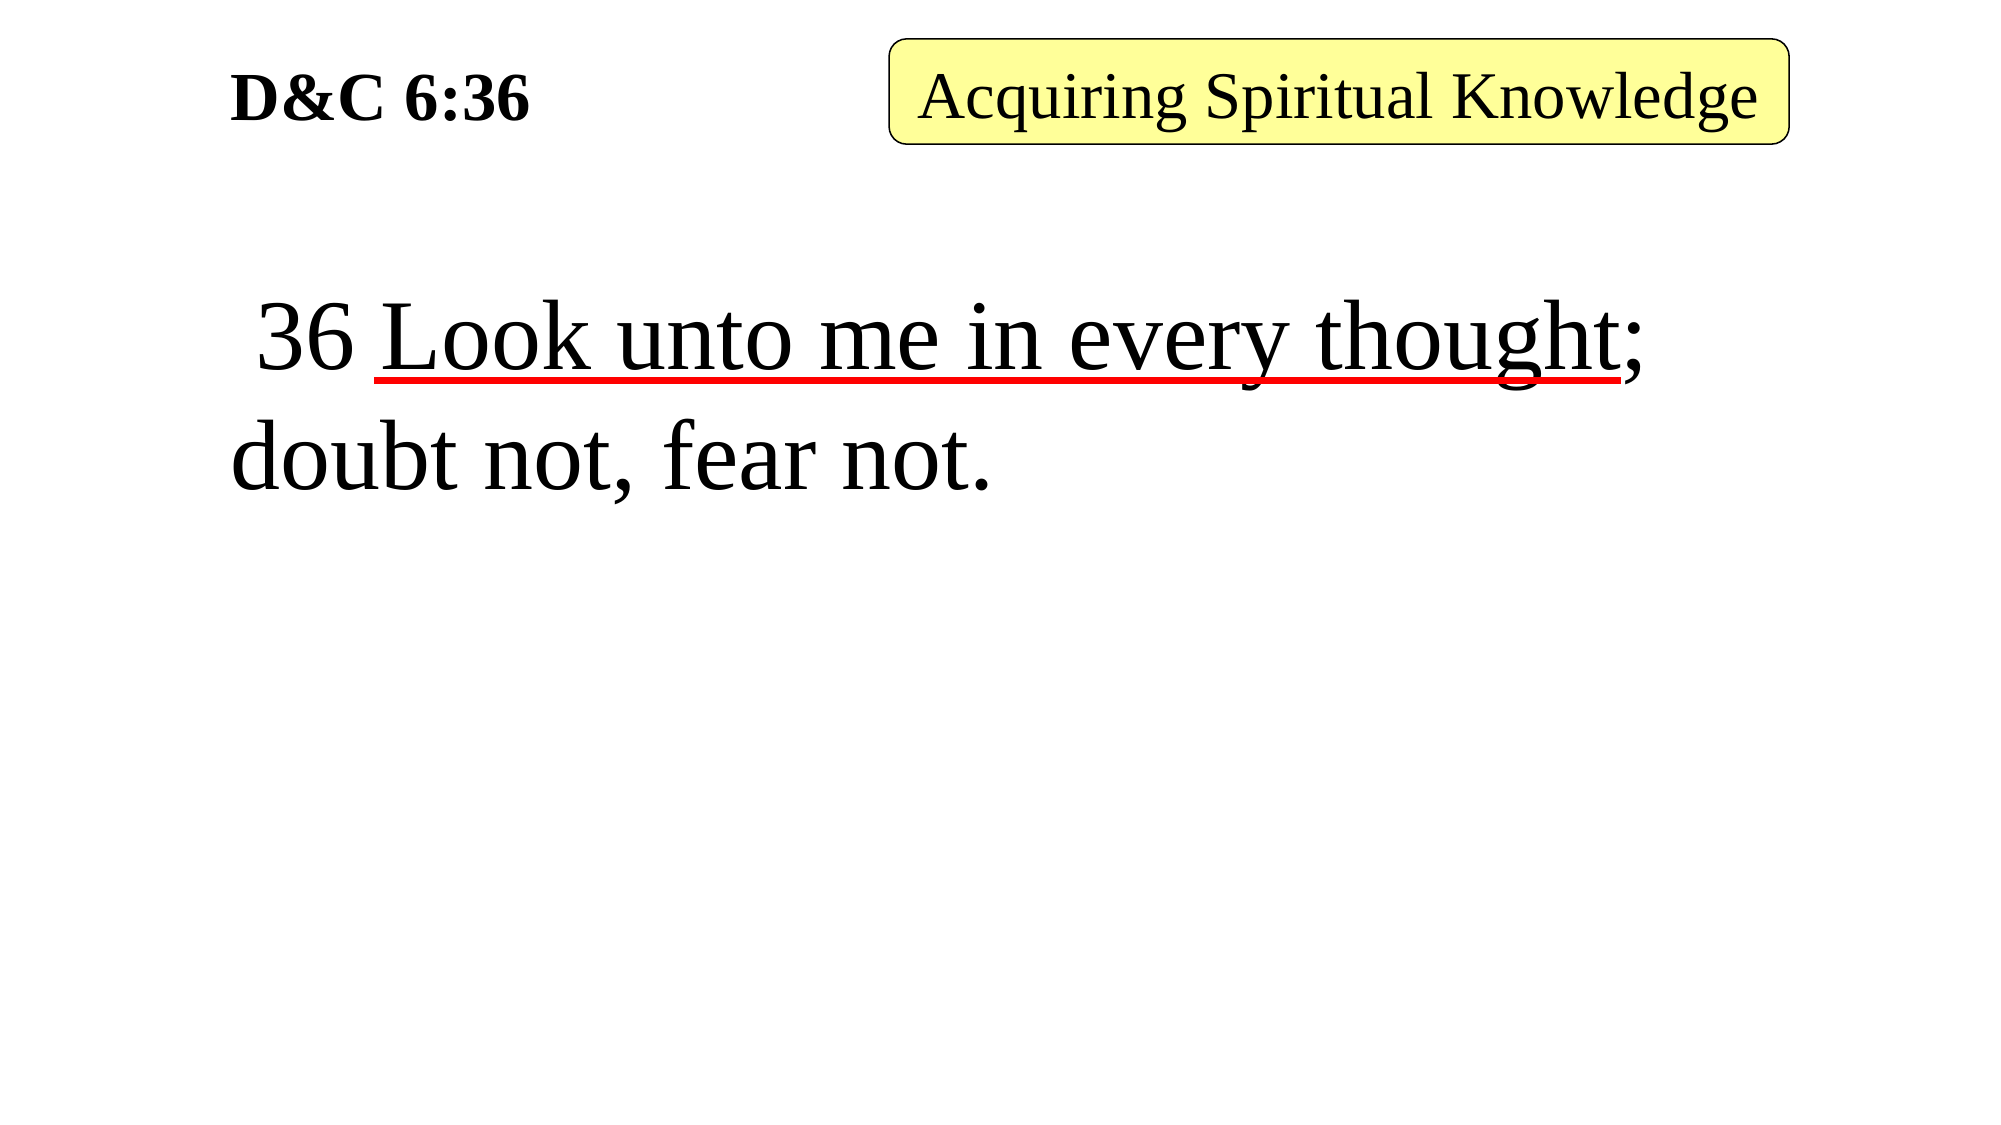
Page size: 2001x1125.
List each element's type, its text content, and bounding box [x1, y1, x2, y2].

title D&C 6:36 [216, 43, 896, 142]
text_box Acquiring Spiritual Knowledge [889, 38, 1790, 145]
list 36 Look unto me in every thought; doubt not, fear not. [216, 262, 1790, 1061]
